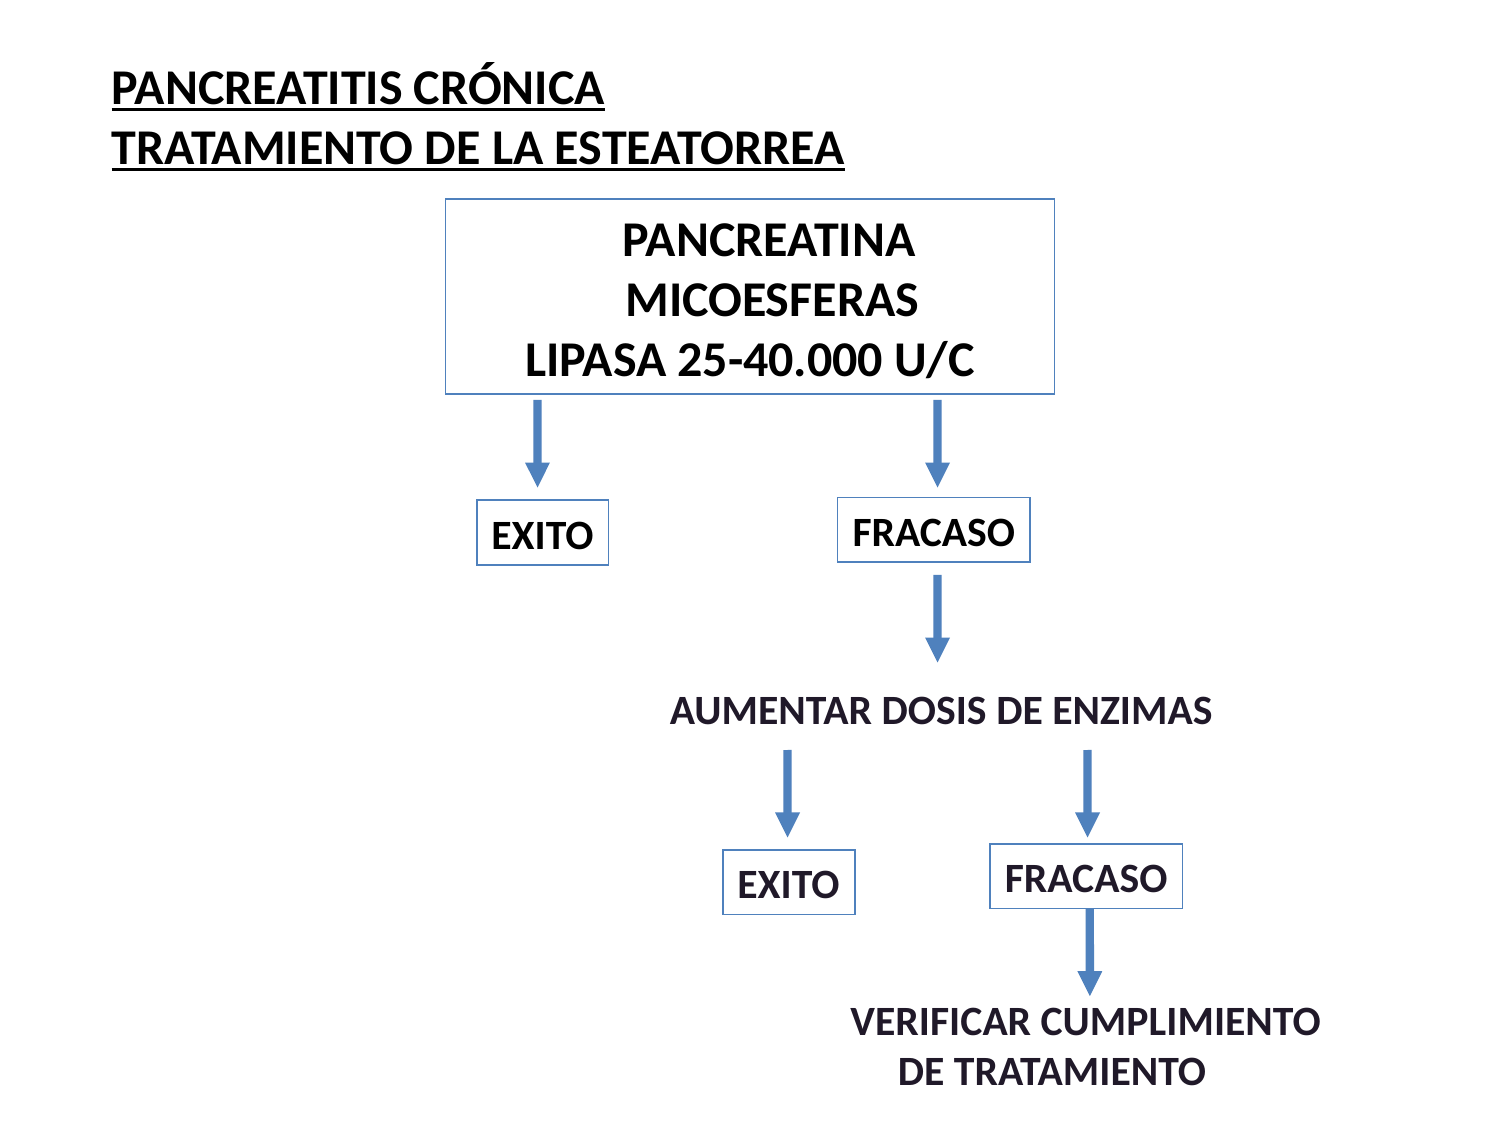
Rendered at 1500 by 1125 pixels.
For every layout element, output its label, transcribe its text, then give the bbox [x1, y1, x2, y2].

text_box EXITO [722, 849, 855, 915]
text_box [1081, 749, 1094, 838]
text_box [1083, 908, 1097, 997]
text_box EXITO [476, 500, 609, 565]
text_box FRACASO [990, 843, 1183, 909]
text_box [531, 399, 544, 488]
text_box FRACASO [837, 497, 1031, 563]
text_box [931, 399, 944, 488]
text_box PANCREATITIS CRÓNICA TRATAMIENTO DE LA ESTEATORREA [96, 46, 861, 182]
text_box [931, 574, 944, 663]
text_box [781, 749, 794, 838]
text_box PANCREATINA MICOESFERAS LIPASA 25-40.000 U/C [445, 199, 1055, 394]
text_box AUMENTAR DOSIS DE ENZIMAS [655, 675, 1229, 740]
text_box VERIFICAR CUMPLIMIENTO DE TRATAMIENTO [835, 986, 1346, 1102]
